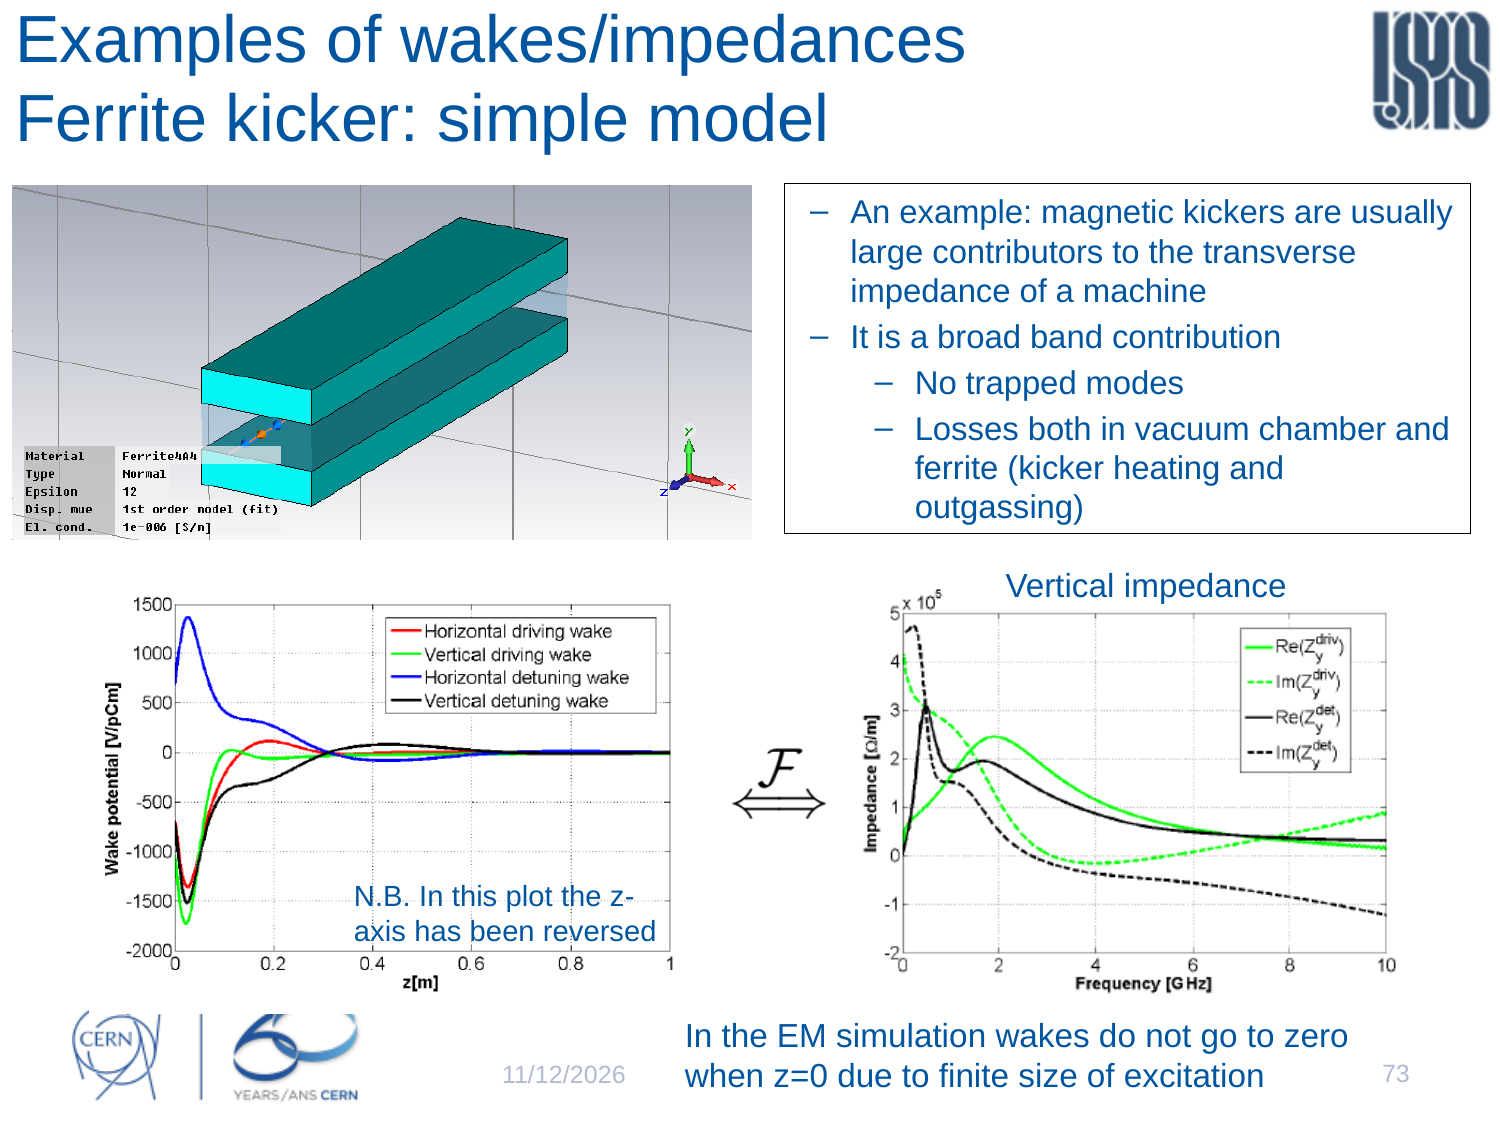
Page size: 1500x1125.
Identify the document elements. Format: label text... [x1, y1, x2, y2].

picture [12, 184, 753, 540]
title Examples of wakes/impedances Ferrite kicker: simple model [7, 31, 1358, 120]
slide_number 73 [1342, 1042, 1425, 1103]
picture [1365, 0, 1500, 142]
picture [49, 982, 381, 1125]
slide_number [487, 1043, 838, 1104]
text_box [703, 556, 1426, 882]
picture [849, 891, 1426, 1014]
text_box In the EM simulation wakes do not go to zero when z=0 due to finite size of excitation [670, 1006, 1382, 1102]
text_box An example: magnetic kickers are usually large contributors to the transverse impedance of a machine It is a broad band contribution No trapped modes Losses both in vacuum chamber and ferrite (kicker heating and outgassing) [784, 183, 1471, 534]
picture [89, 582, 707, 1014]
